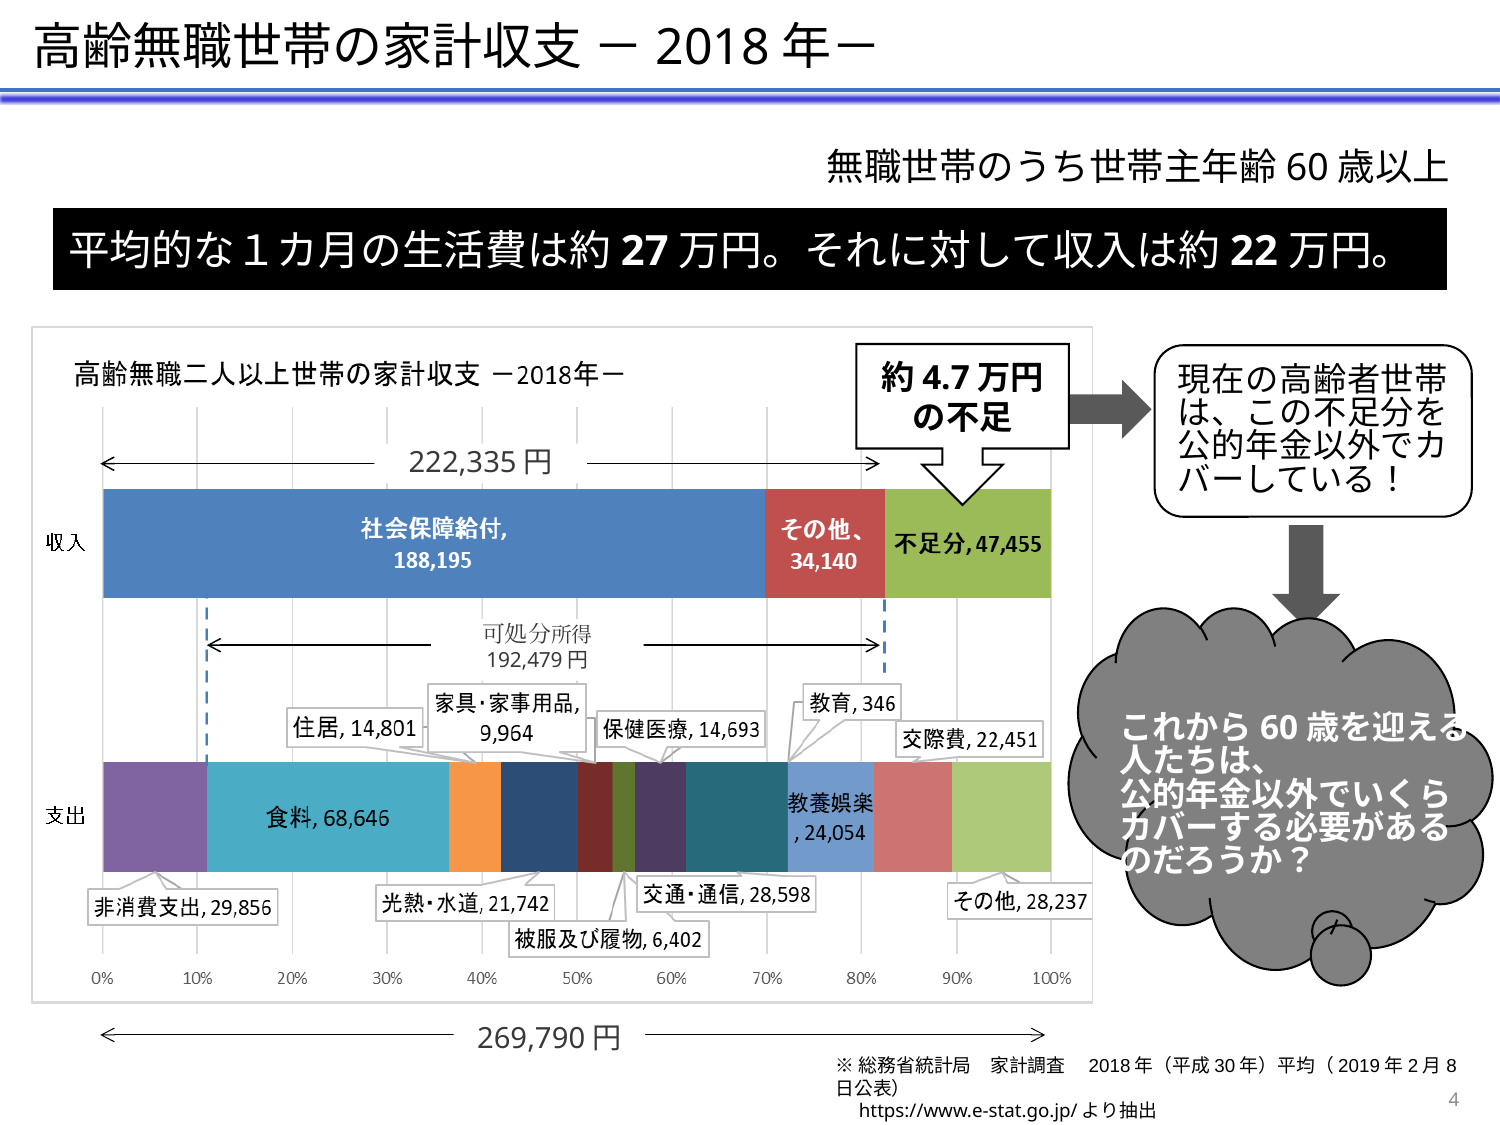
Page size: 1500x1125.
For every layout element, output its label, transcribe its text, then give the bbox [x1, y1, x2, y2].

text_box 平均的な１カ月の生活費は約27万円。それに対して収入は約22万円。 [53, 208, 1447, 290]
text_box ※総務省統計局 家計調査 2018年（平成30年）平均（2019年2月8日公表） https://www.e-stat.go.jp/より抽出 [820, 1046, 1495, 1125]
text_box [1093, 377, 1153, 442]
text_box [1068, 607, 1497, 969]
text_box 269,790円 [453, 1036, 646, 1059]
text_box 現在の高齢者世帯は、この不足分を公的年金以外でカバーしている！ [1153, 344, 1473, 518]
picture [31, 326, 1093, 1004]
text_box 高齢無職世帯の家計収支 －2018年－ [17, 7, 1211, 82]
text_box [1271, 525, 1341, 607]
text_box 269,790円 [453, 1019, 646, 1034]
text_box 無職世帯のうち世帯主年齢60歳以上 [812, 135, 1500, 196]
